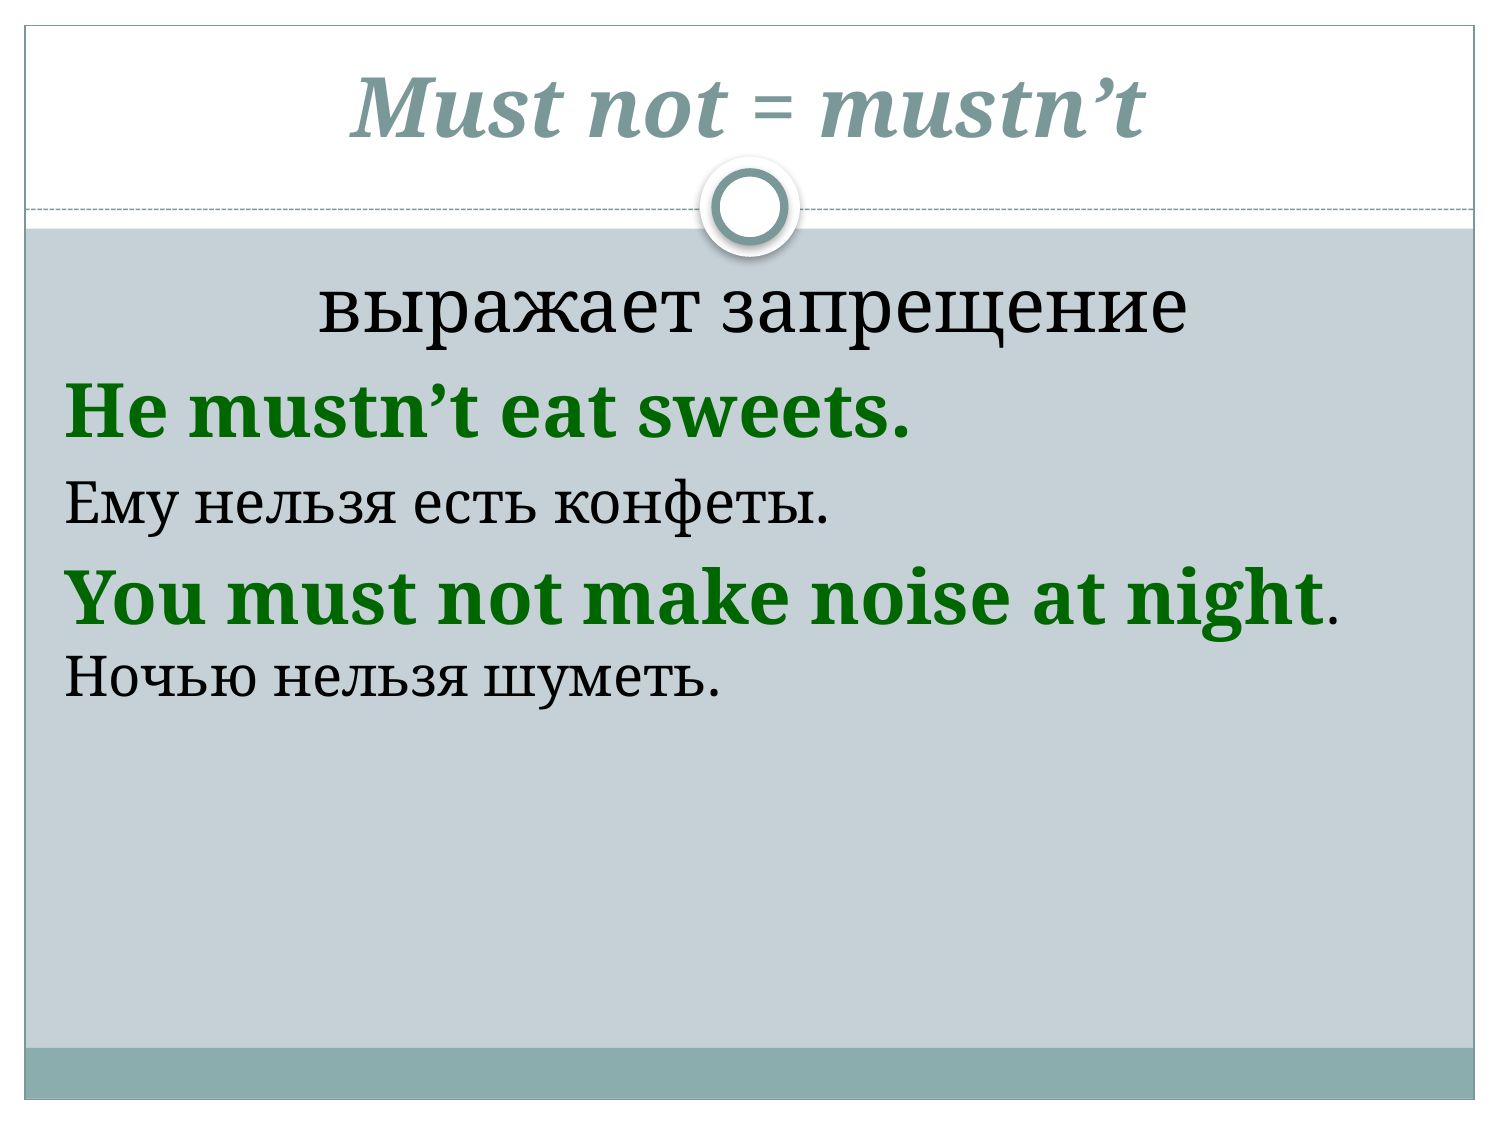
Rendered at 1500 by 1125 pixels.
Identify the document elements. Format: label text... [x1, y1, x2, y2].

list выражает запрещение He mustn’t eat sweets. Ему нельзя есть конфеты. You must not make noise at night. Ночью нельзя шуметь. [49, 250, 1445, 1001]
title Must not = mustn’t [49, 37, 1450, 163]
